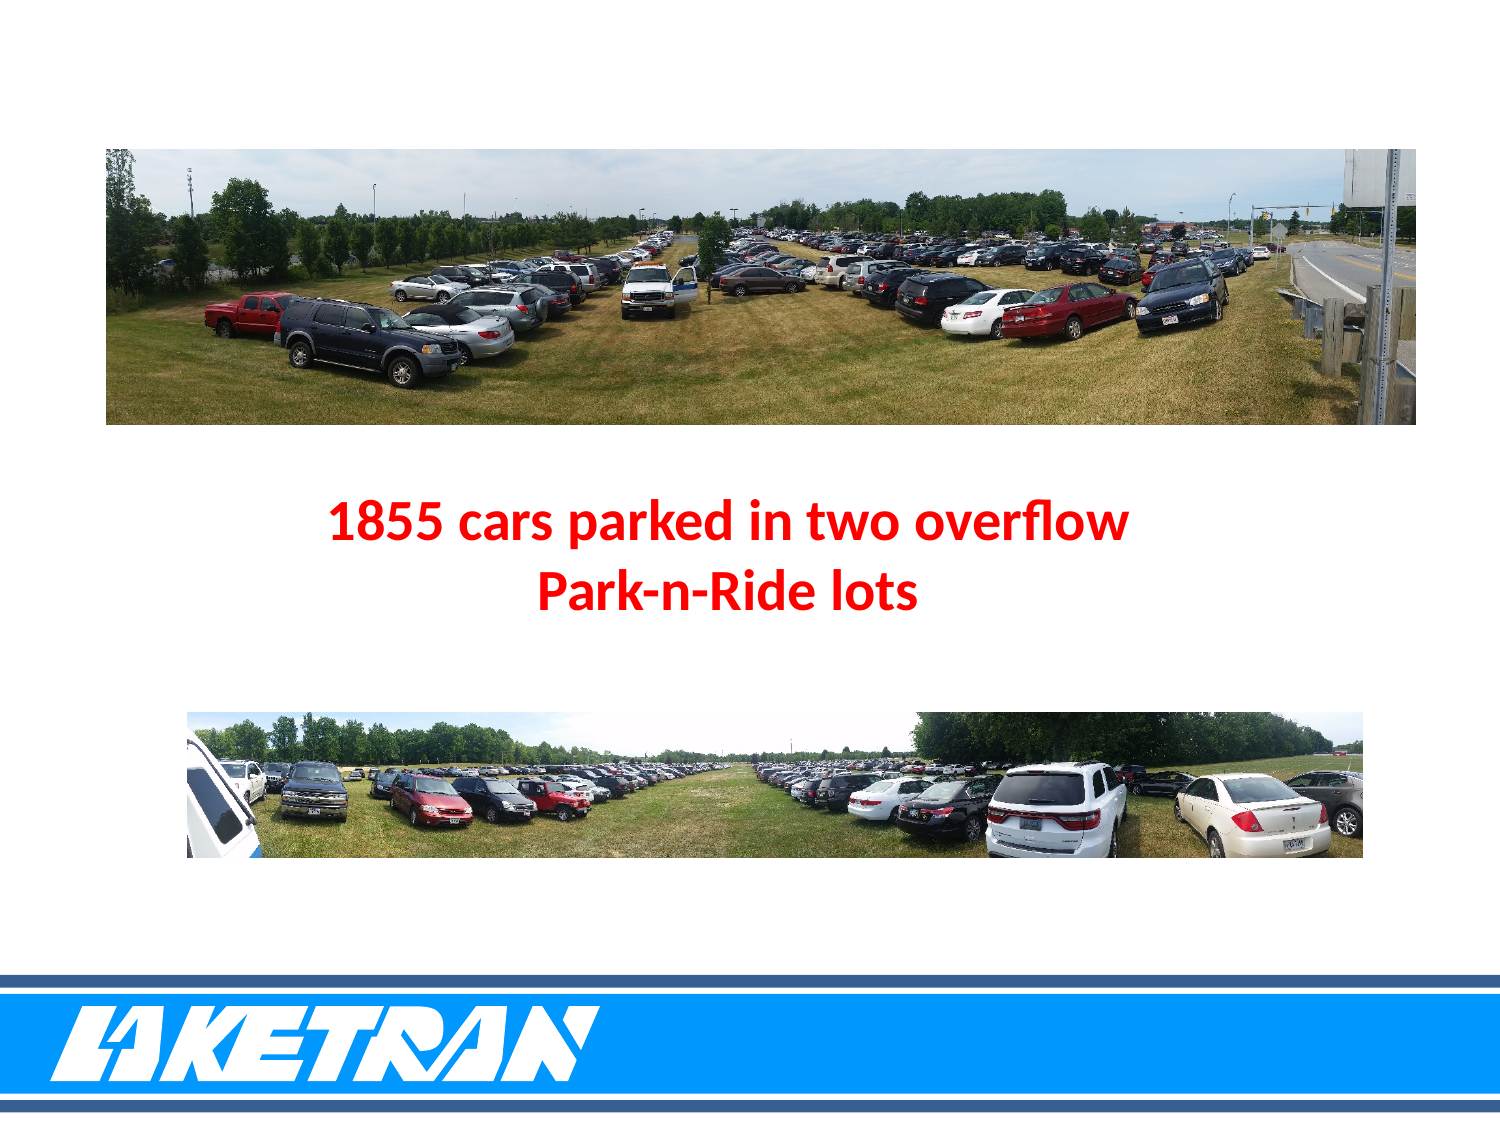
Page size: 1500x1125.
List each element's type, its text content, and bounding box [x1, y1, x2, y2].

picture [187, 712, 1363, 858]
text_box 1855 cars parked in two overflow Park-n-Ride lots [34, 405, 1422, 630]
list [106, 149, 1417, 426]
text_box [0, 974, 1500, 1113]
